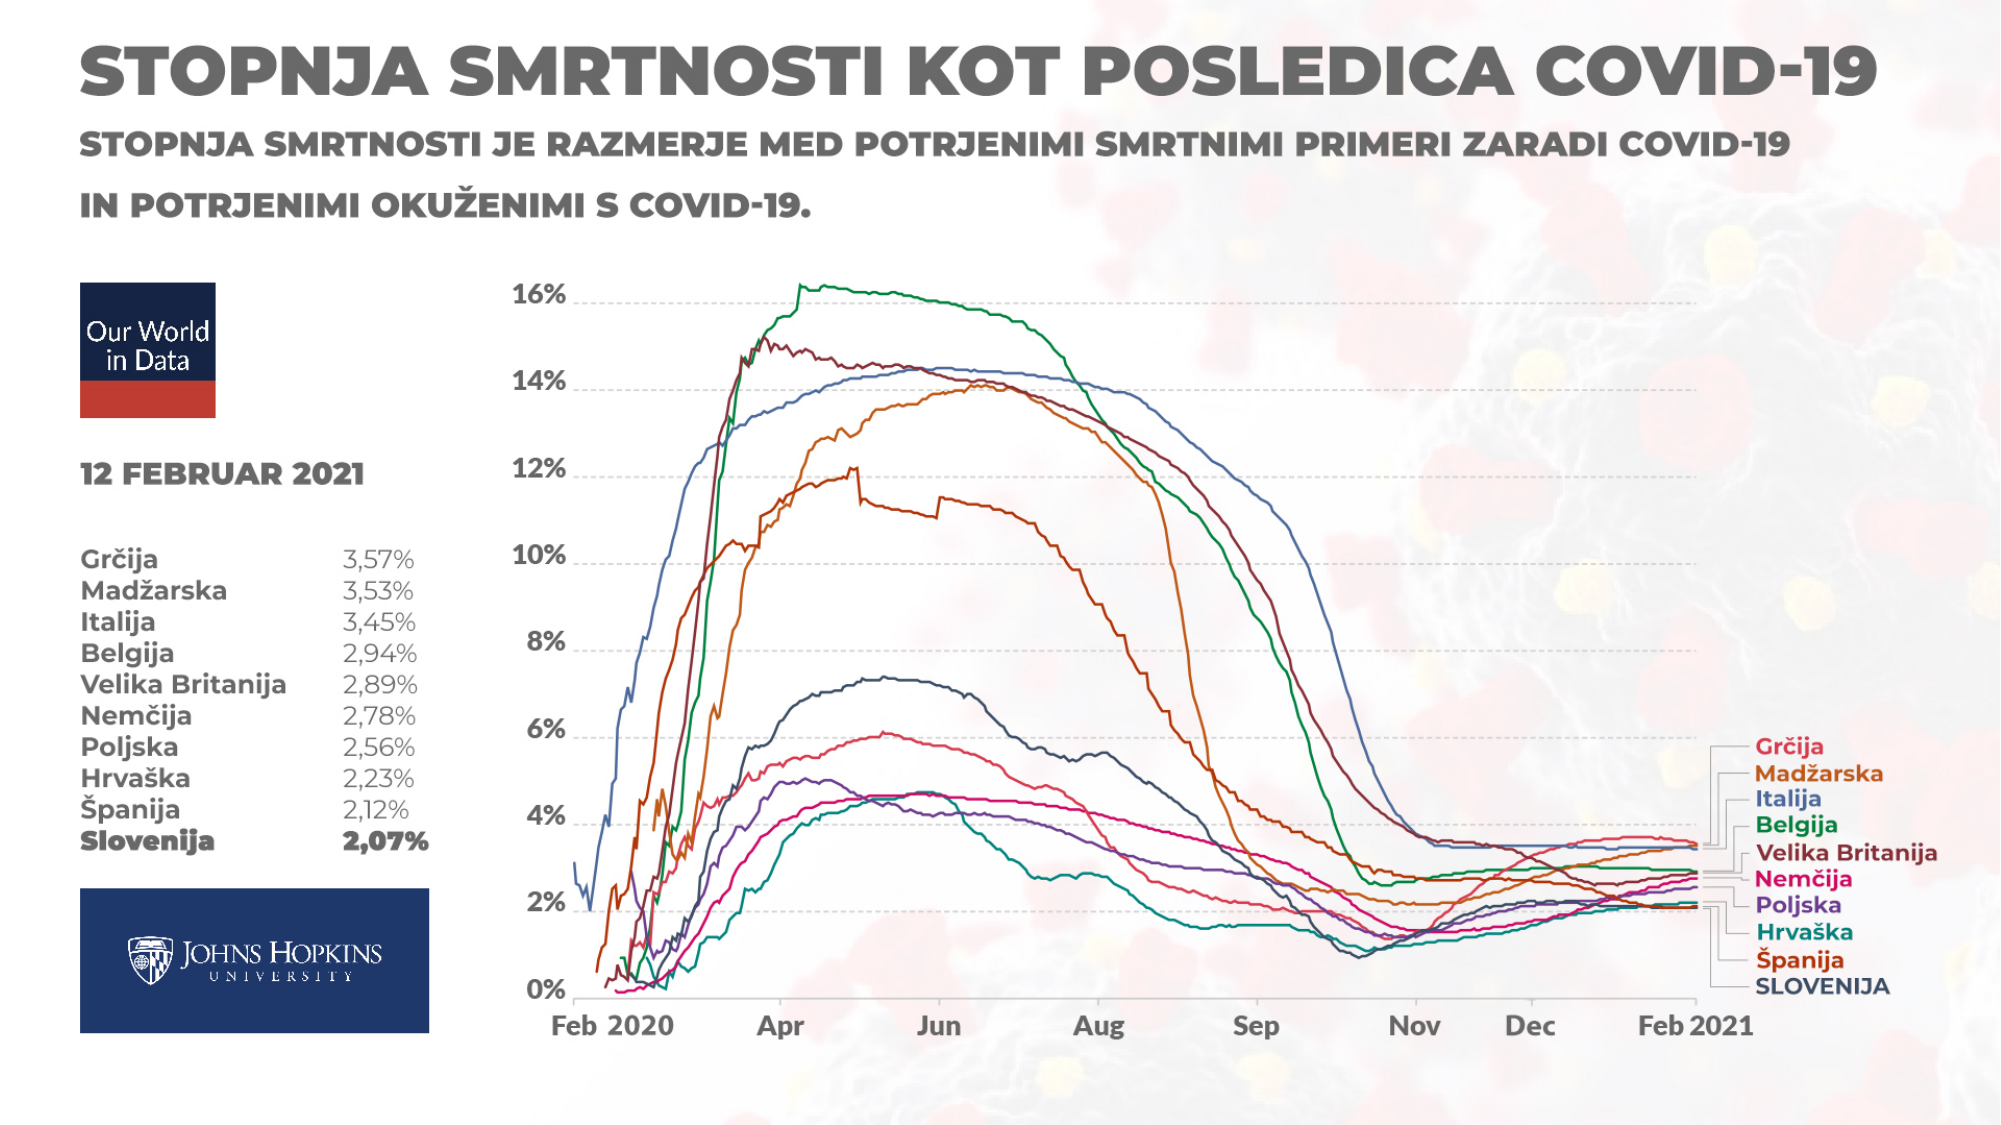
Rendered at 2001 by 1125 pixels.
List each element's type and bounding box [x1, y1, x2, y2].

list [3, 0, 2000, 1125]
